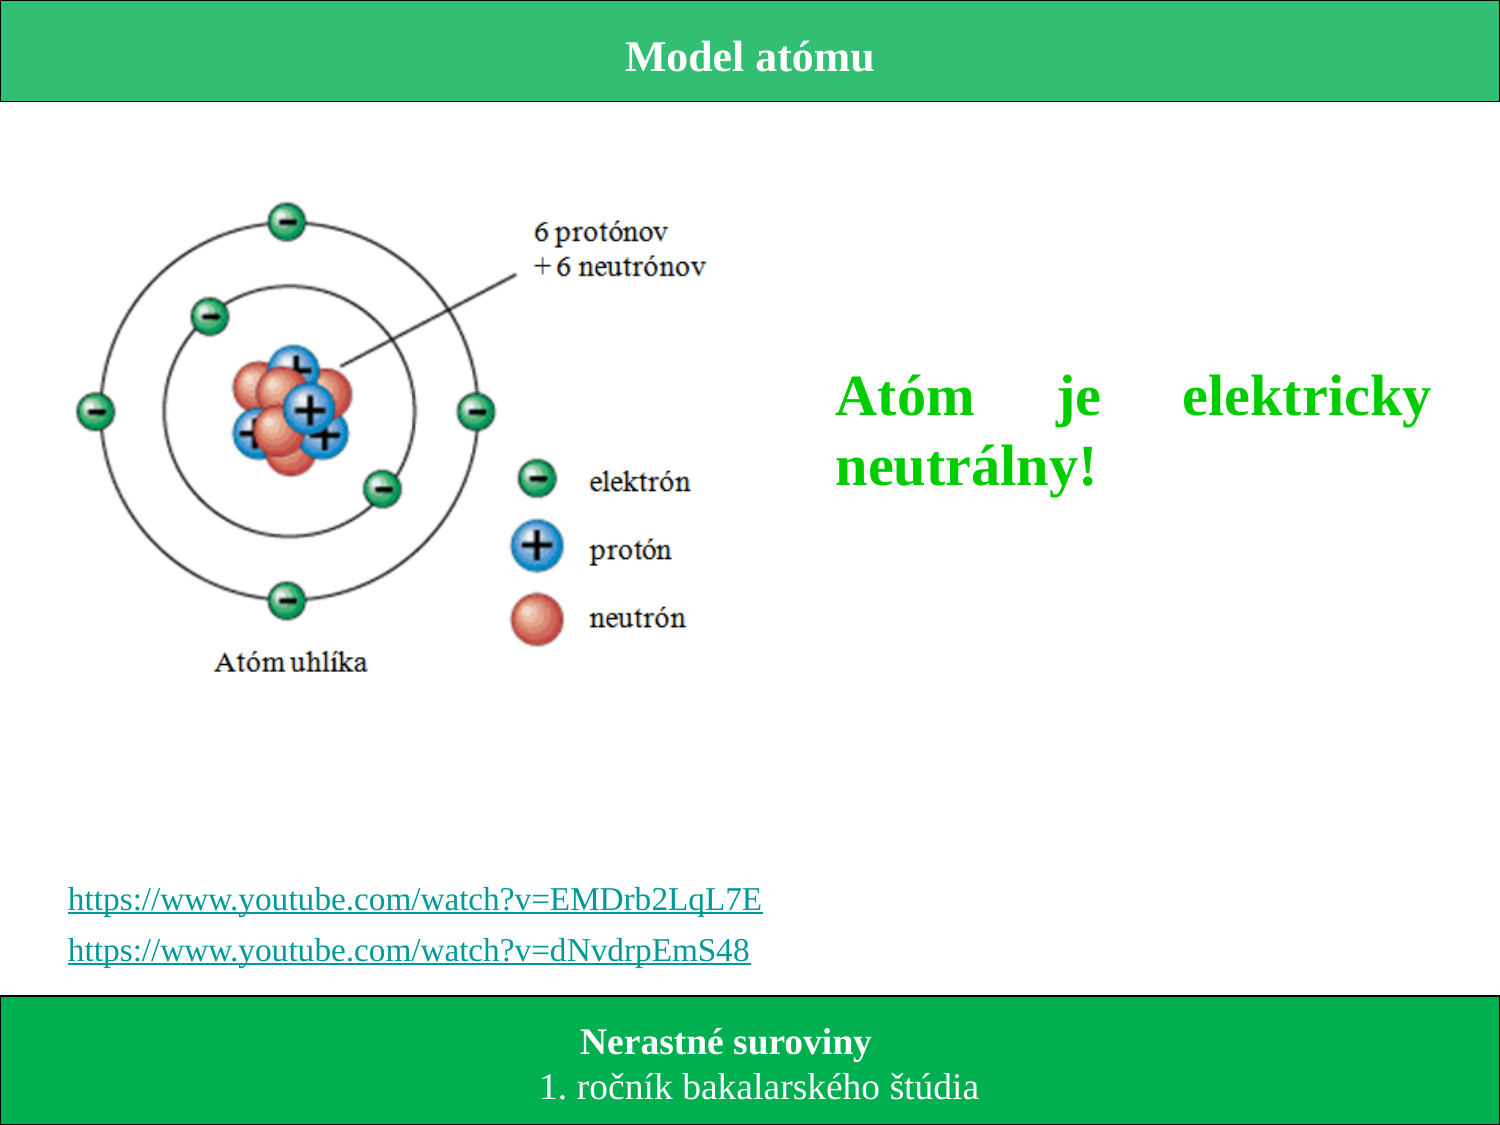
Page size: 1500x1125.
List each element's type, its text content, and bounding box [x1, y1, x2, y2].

text_box Atóm je elektricky neutrálny! [820, 349, 1447, 505]
text_box https://www.youtube.com/watch?v=EMDrb2LqL7E [53, 869, 798, 925]
picture [64, 136, 776, 740]
text_box Nerastné suroviny 1. ročník bakalarského štúdia [0, 996, 1500, 1125]
text_box Model atómu [0, 0, 1500, 102]
text_box https://www.youtube.com/watch?v=dNvdrpEmS48 [53, 925, 798, 975]
